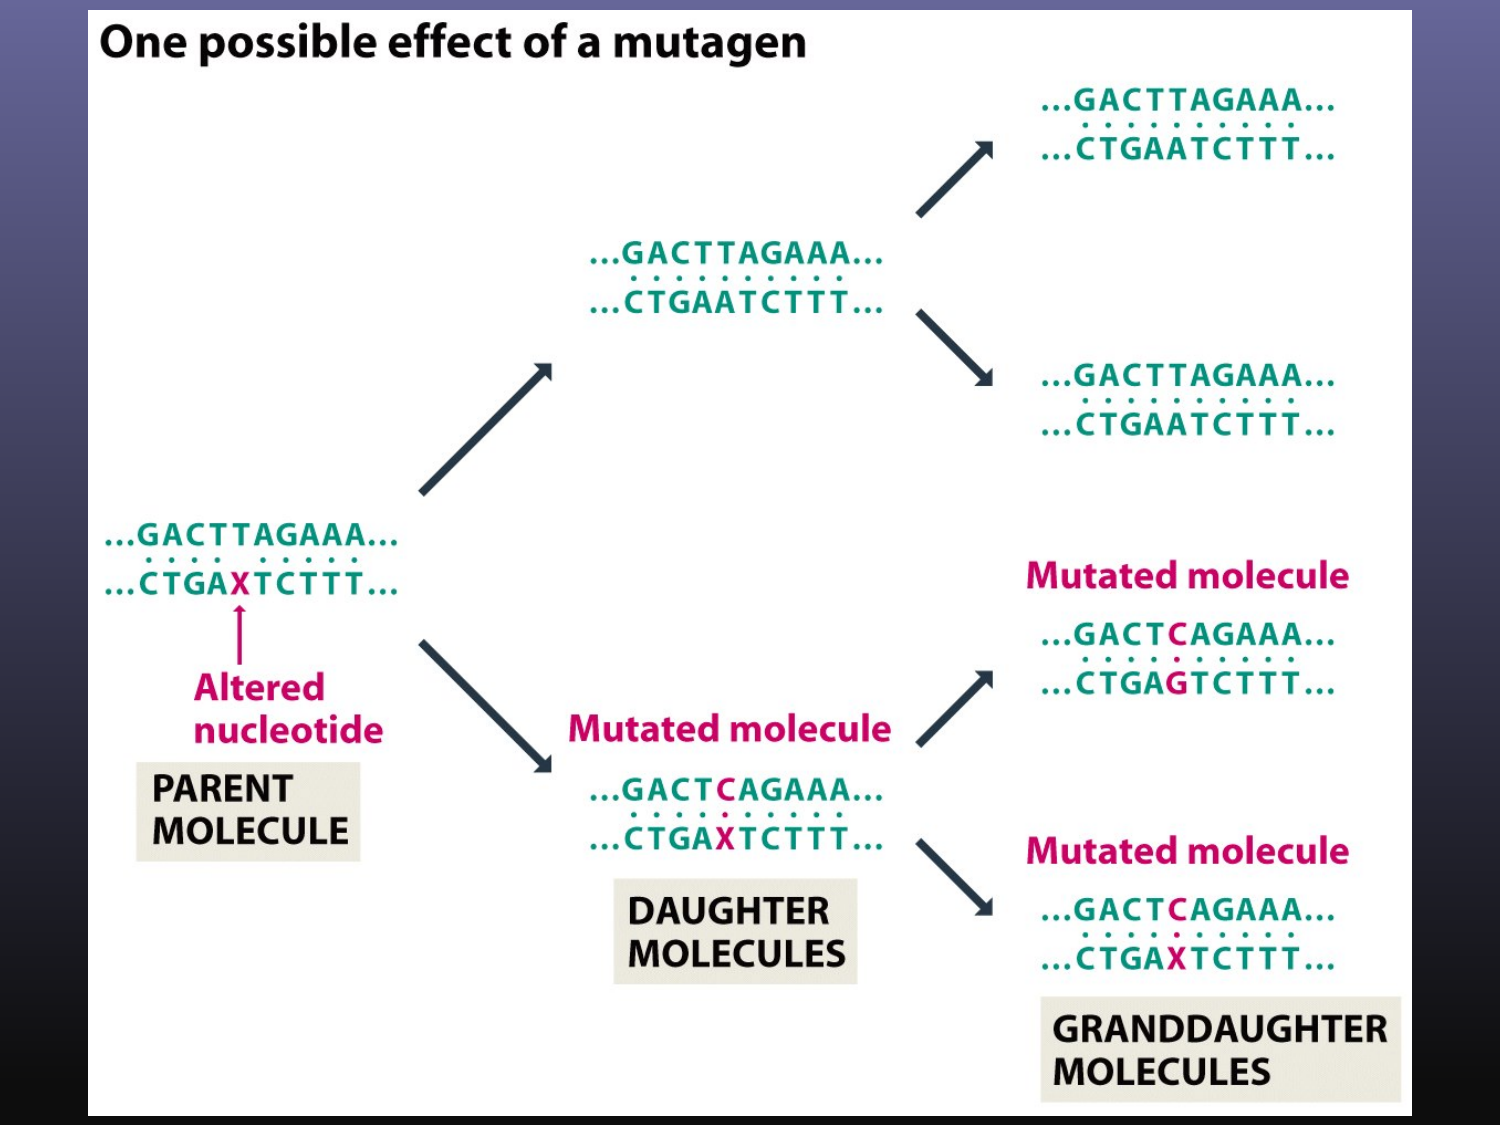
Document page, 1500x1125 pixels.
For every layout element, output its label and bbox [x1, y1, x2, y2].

picture [88, 9, 1412, 1116]
